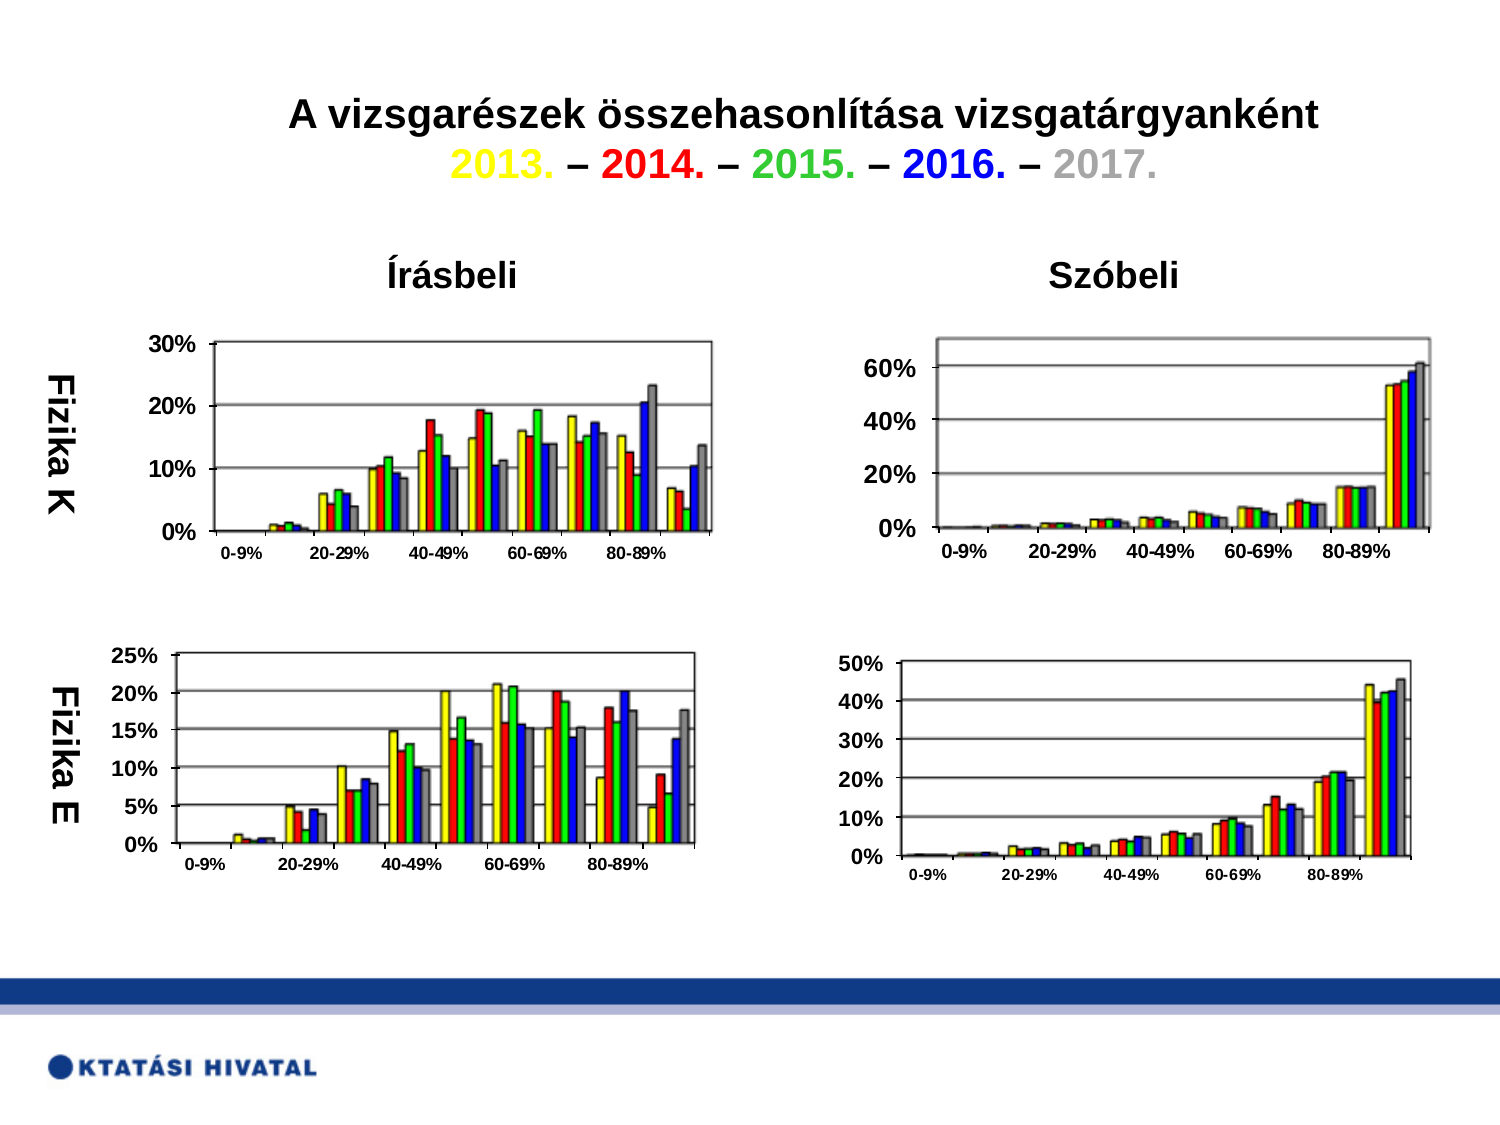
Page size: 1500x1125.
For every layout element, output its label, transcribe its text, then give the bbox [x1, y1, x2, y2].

picture [0, 0, 1500, 1125]
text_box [768, 504, 1484, 932]
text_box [730, 186, 1500, 603]
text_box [33, 504, 777, 917]
text_box A vizsgarészek összehasonlítása vizsgatárgyanként 2013. – 2014. – 2015. – 2016. – 2017. [230, 66, 1378, 193]
text_box Fizika K [17, 358, 64, 619]
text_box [64, 193, 730, 504]
text_box Fizika E [22, 670, 98, 943]
